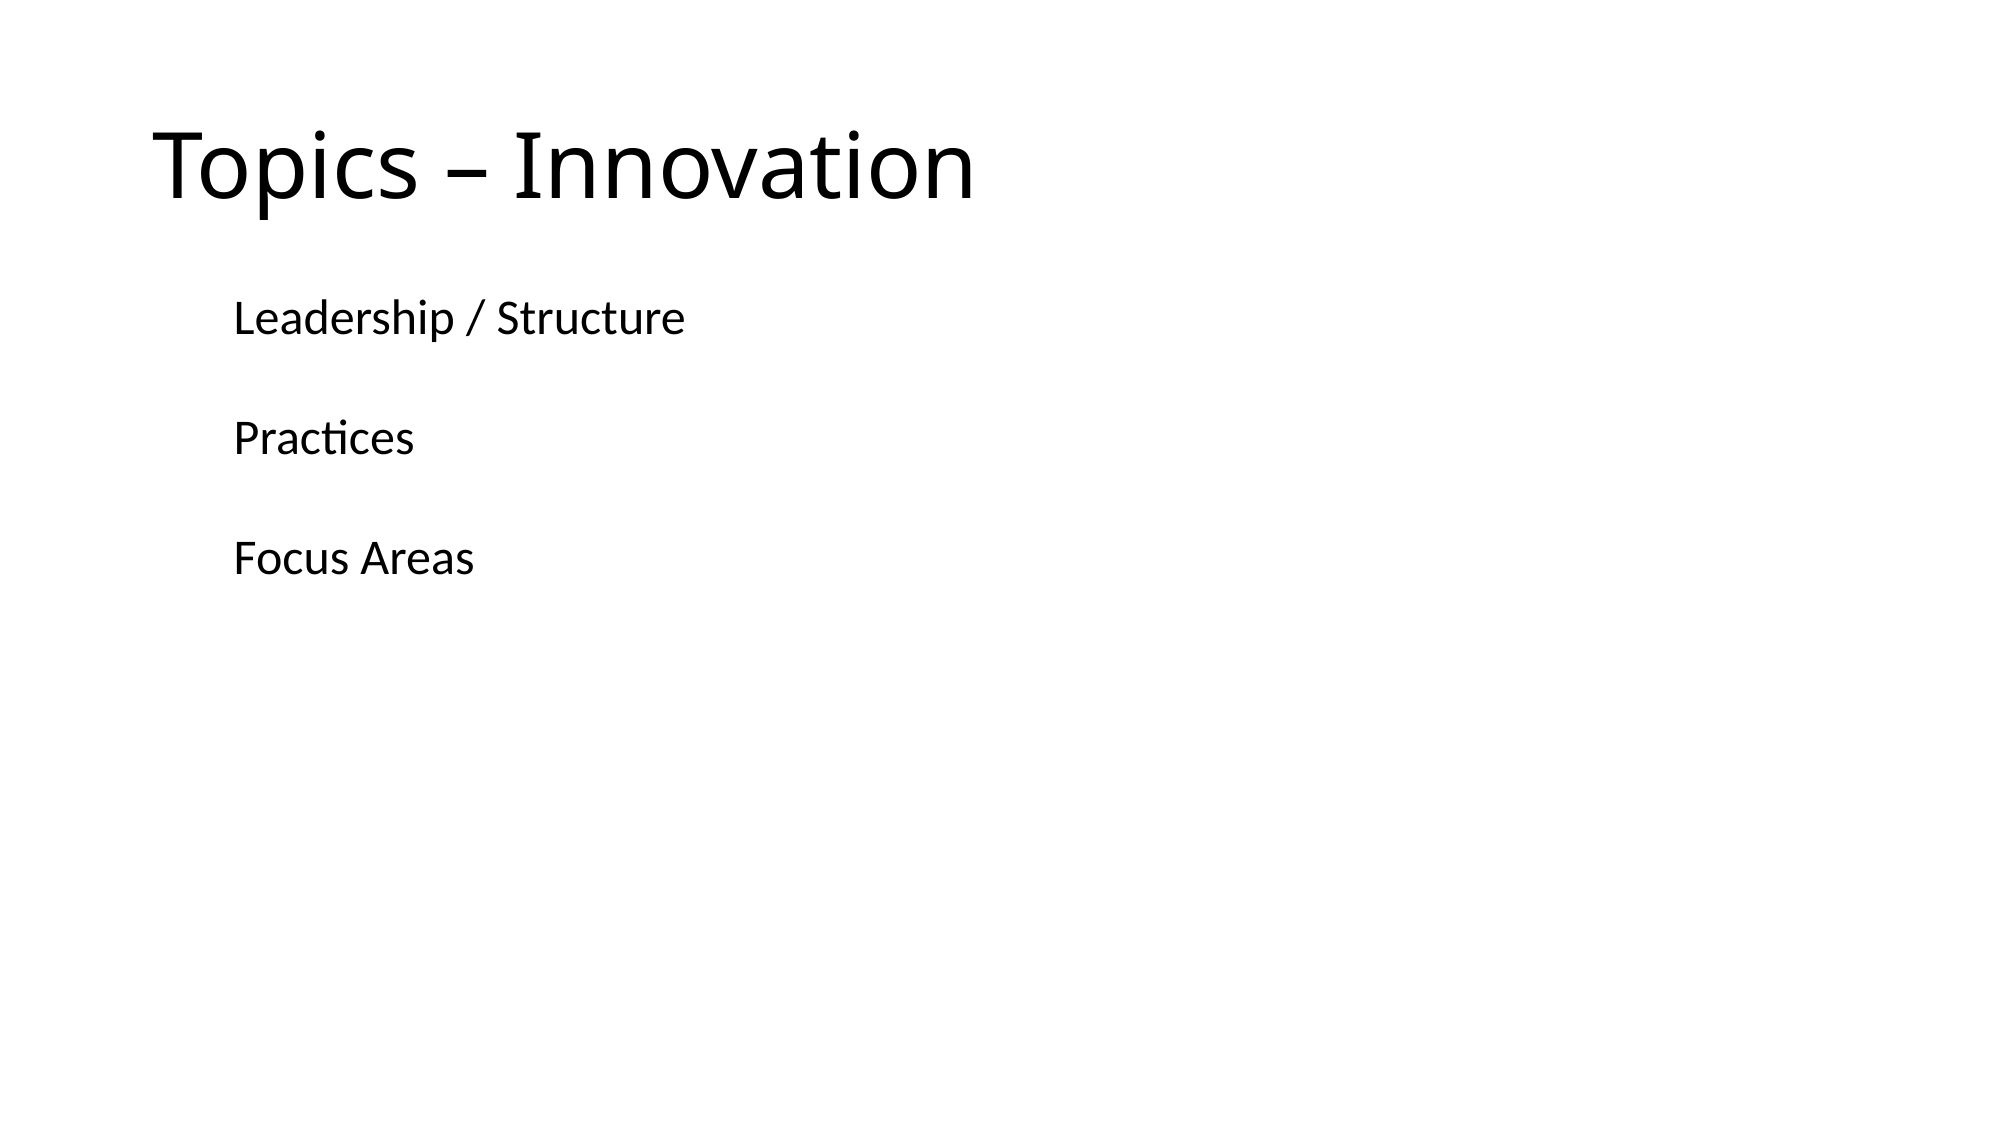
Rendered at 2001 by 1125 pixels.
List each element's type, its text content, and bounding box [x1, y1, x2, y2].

title Topics – Innovation [137, 59, 1863, 278]
text_box Leadership / Structure Practices Focus Areas [218, 277, 1796, 592]
